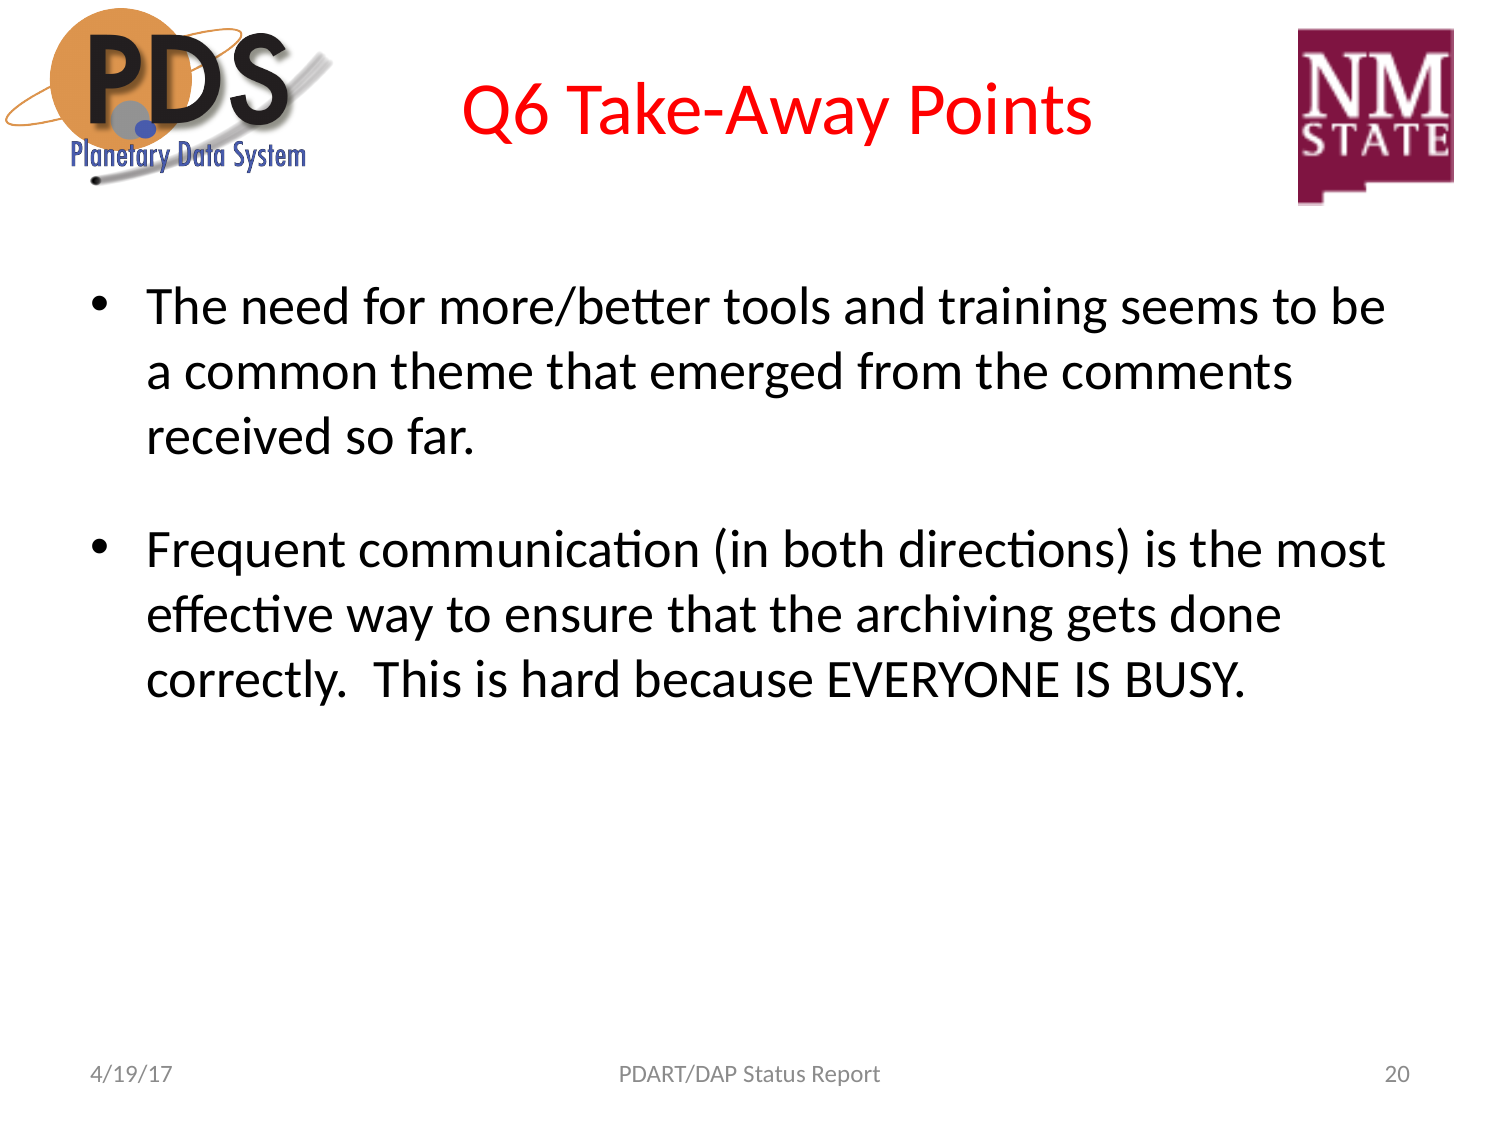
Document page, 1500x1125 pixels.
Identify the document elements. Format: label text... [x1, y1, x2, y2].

title Q6 Take-Away Points [321, 11, 1235, 199]
picture [5, 8, 334, 205]
footer PDART/DAP Status Report [512, 1042, 988, 1103]
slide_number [75, 1042, 425, 1103]
list The need for more/better tools and training seems to be a common theme that emerged from the comments received so far. Frequent communication (in both directions) is the most effective way to ensure that the archiving gets done correctly. This is hard because EVERYONE IS BUSY. [75, 262, 1425, 1005]
slide_number 20 [1074, 1042, 1425, 1103]
picture [1298, 28, 1454, 206]
